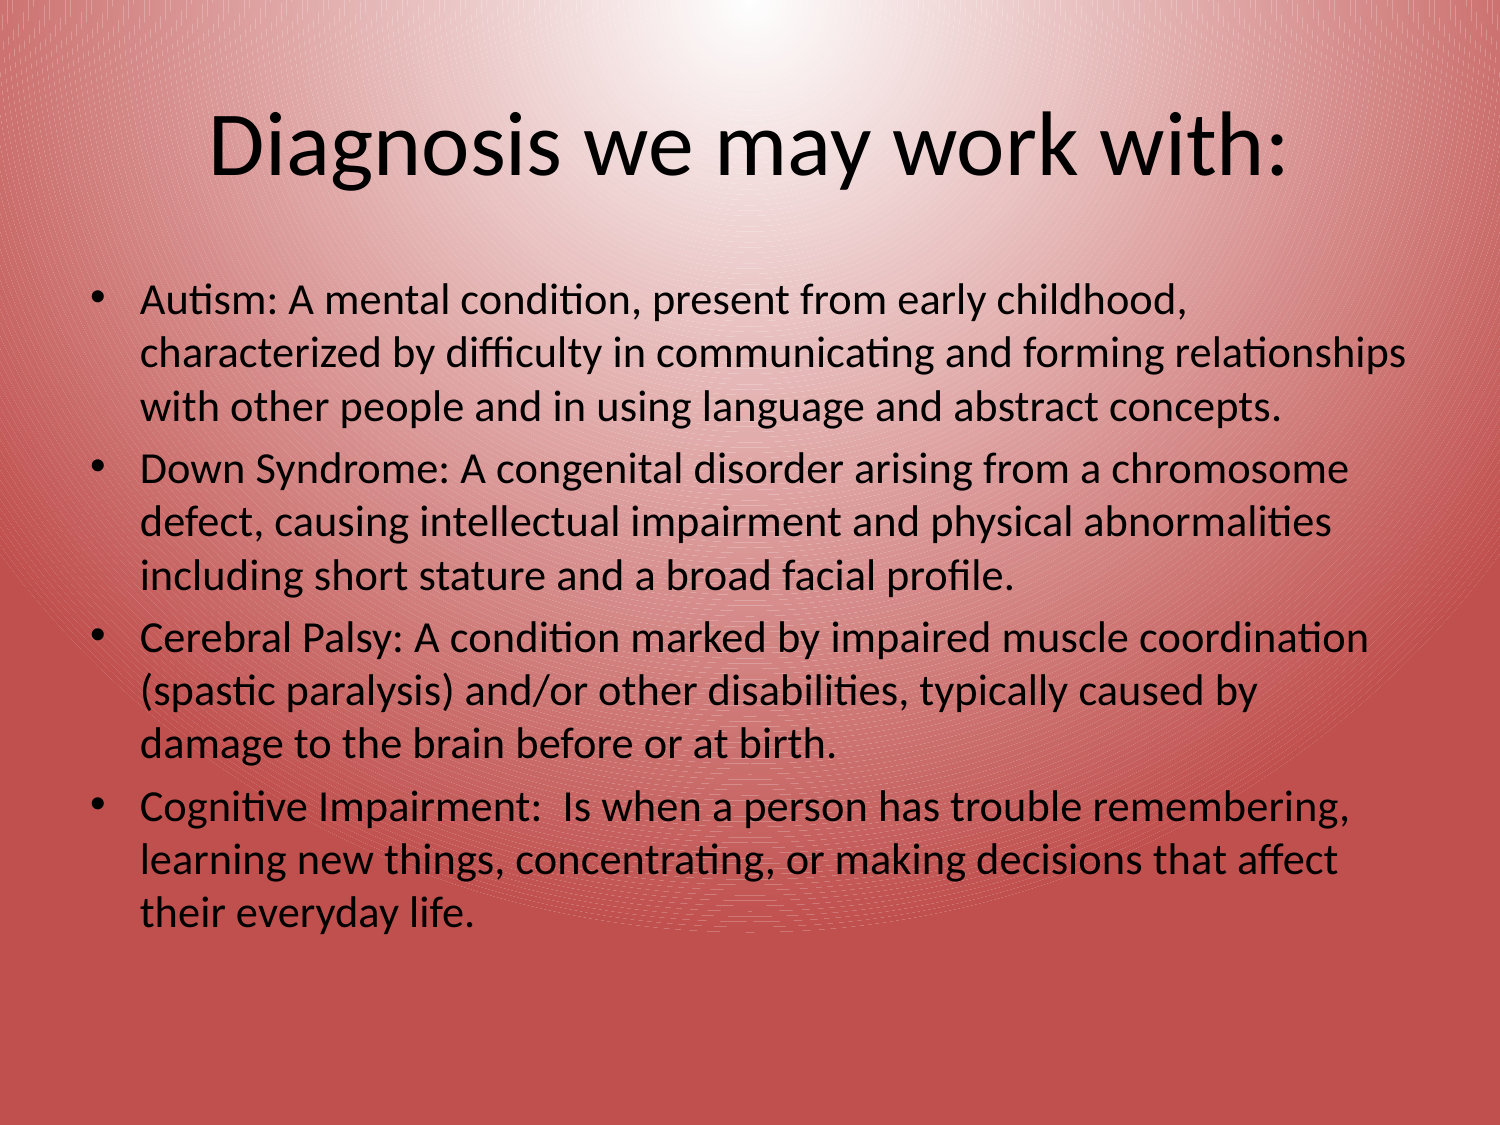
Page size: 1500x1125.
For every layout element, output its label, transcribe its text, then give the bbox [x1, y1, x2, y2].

title Diagnosis we may work with: [75, 45, 1425, 233]
list Autism: A mental condition, present from early childhood, characterized by difficulty in communicating and forming relationships with other people and in using language and abstract concepts. Down Syndrome: A congenital disorder arising from a chromosome defect, causing intellectual impairment and physical abnormalities including short stature and a broad facial profile. Cerebral Palsy: A condition marked by impaired muscle coordination (spastic paralysis) and/or other disabilities, typically caused by damage to the brain before or at birth. Cognitive Impairment: Is when a person has trouble remembering, learning new things, concentrating, or making decisions that affect their everyday life. [75, 262, 1425, 1005]
